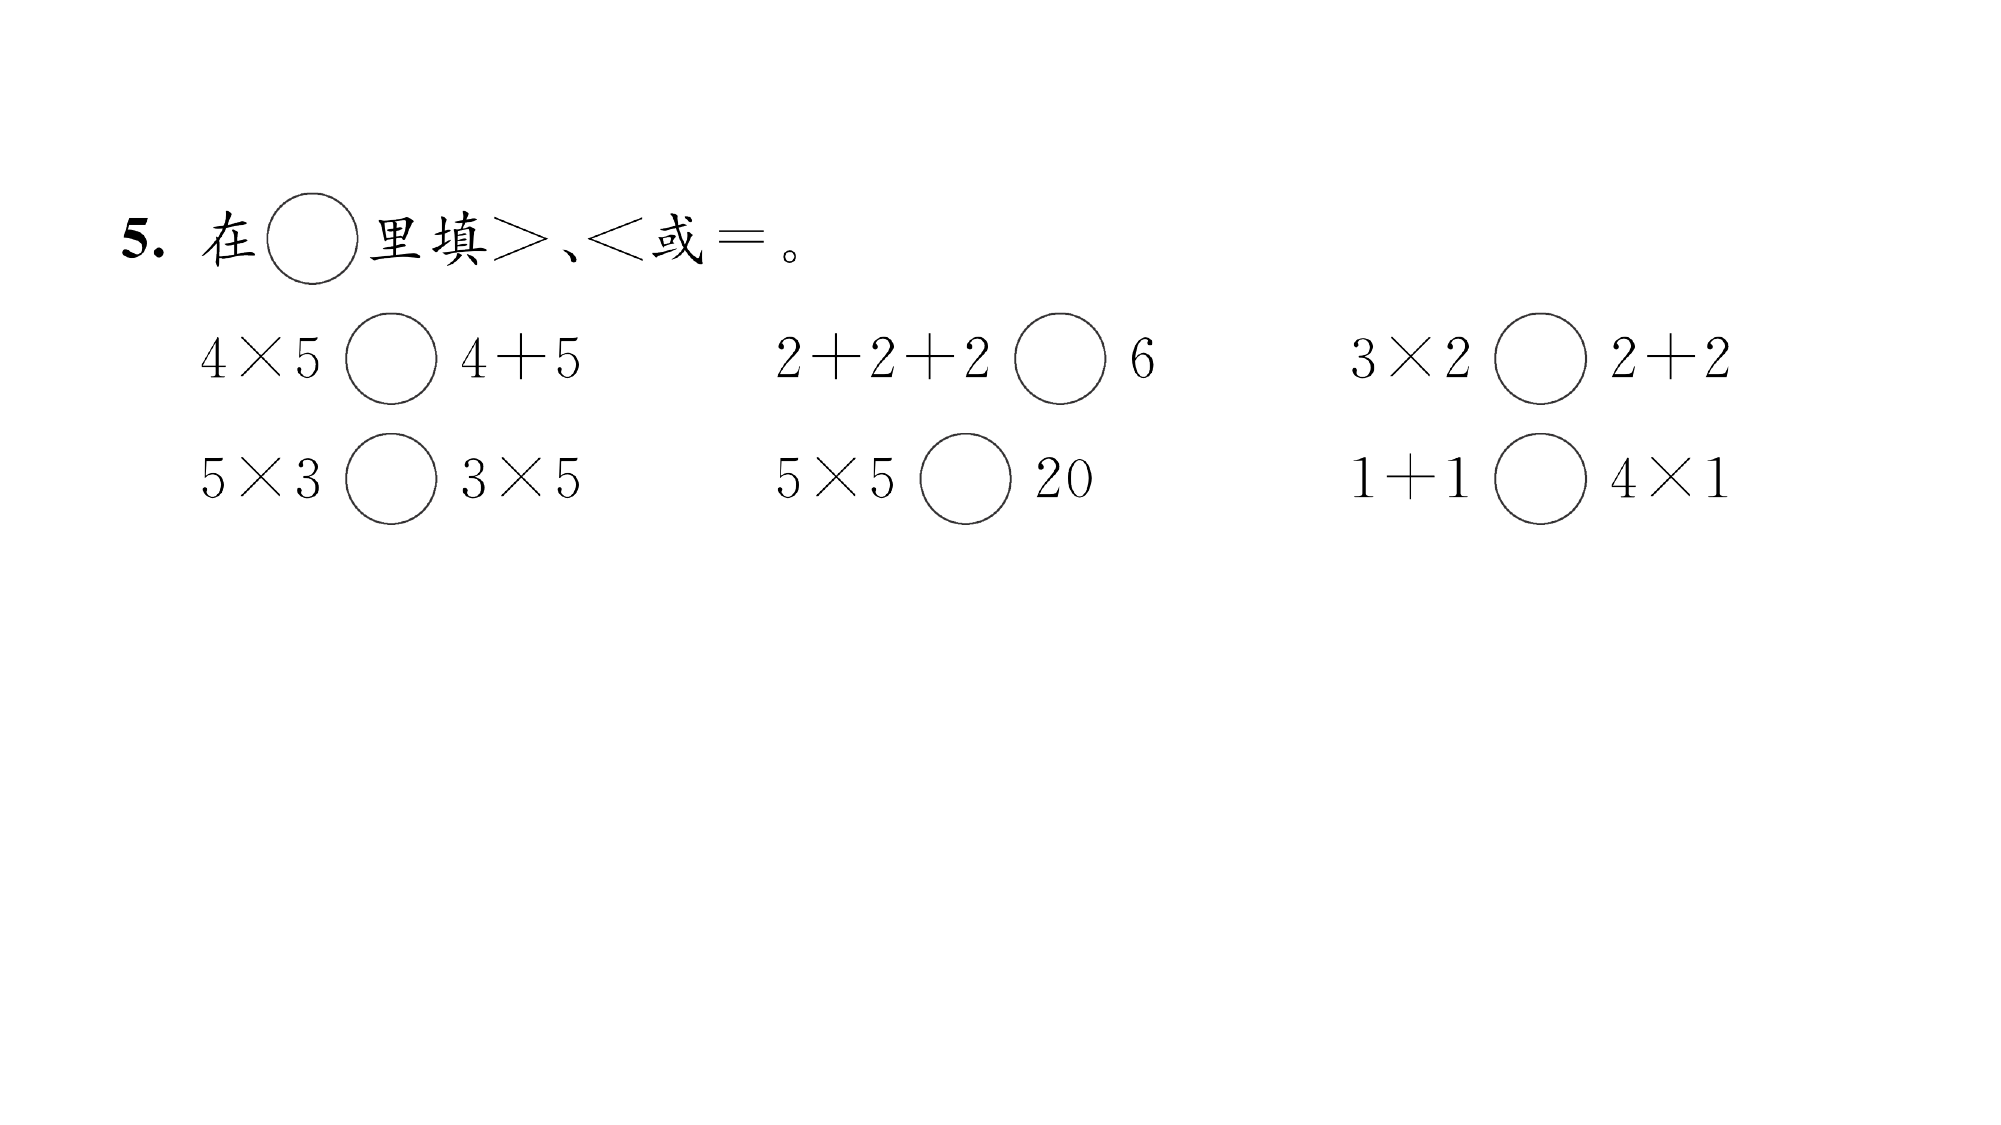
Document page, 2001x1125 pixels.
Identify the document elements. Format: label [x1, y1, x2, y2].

picture [118, 177, 2000, 551]
